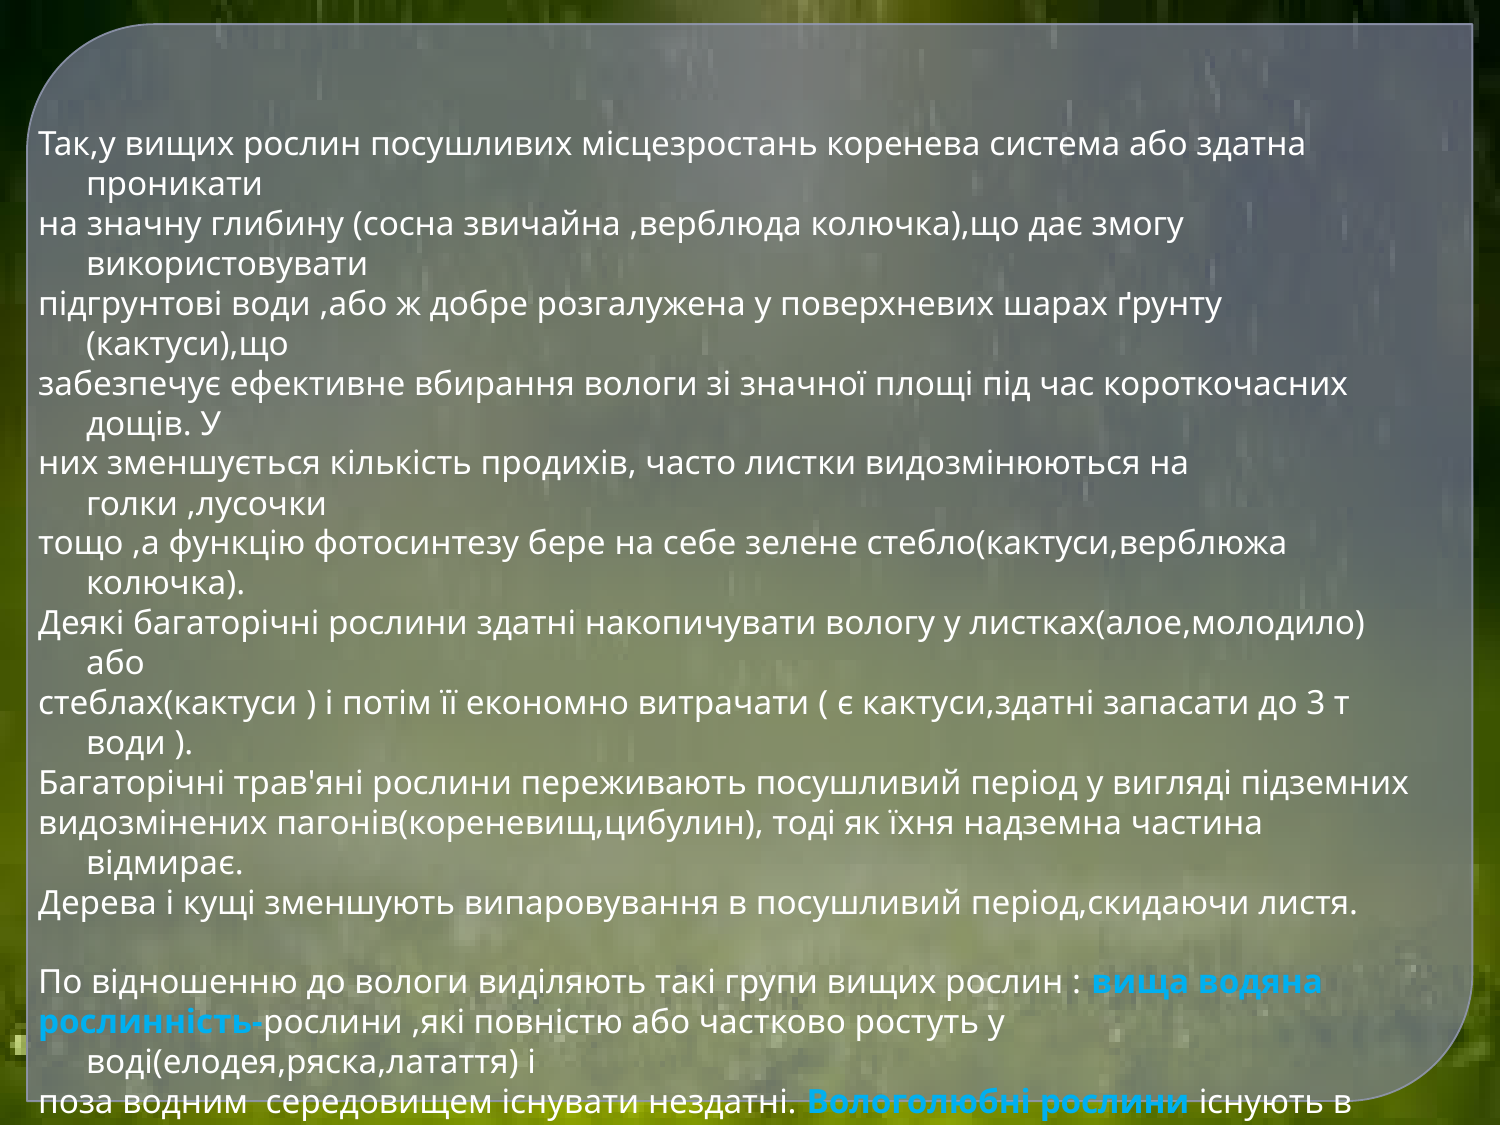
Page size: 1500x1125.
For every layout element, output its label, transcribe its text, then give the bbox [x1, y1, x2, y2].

picture [0, 0, 1500, 1125]
list Так,у вищих рослин посушливих місцезростань коренева система або здатна проникати на значну глибину (сосна звичайна ,верблюда колючка),що дає змогу використовувати підгрунтові води ,або ж добре розгалужена у поверхневих шарах ґрунту (кактуси),що забезпечує ефективне вбирання вологи зі значної площі під час короткочасних дощів. У них зменшується кількість продихів, часто листки видозмінюються на голки ,лусочки тощо ,а функцію фотосинтезу бере на себе зелене стебло(кактуси,верблюжа колючка). Деякі багаторічні рослини здатні накопичувати вологу у листках(алое,молодило) або стеблах(кактуси ) і потім її економно витрачати ( є кактуси,здатні запасати до 3 т води ). Багаторічні трав'яні рослини переживають посушливий період у вигляді підземних видозмінених пагонів(кореневищ,цибулин), тоді як їхня надземна частина відмирає. Дерева і кущі зменшують випаровування в посушливий період,скидаючи листя. По відношенню до вологи виділяють такі групи вищих рослин : вища водяна рослинність-рослини ,які повністю або частково ростуть у воді(елодея,ряска,латаття) і поза водним середовищем існувати нездатні. Вологолюбні рослини існують в умовах підвищеної вологості -на болотах,вологих ґрунтах тінистих лісів тощо (росичка,зозулин льон ,бальзамін). Посухостійкі рослини населяють посушливі місця і здатні переживати сухі періоди (ковила,типчак,кактуси). Проміжне положення між вологолюбними та посухостійкими належить рослинам,які зростають в умовах достатньої,але не надлишкової зволоженості ґрунтів і можуть витримувати нетривалу посуху: ясен, клен, дуб тощо. [23, 35, 1444, 1090]
